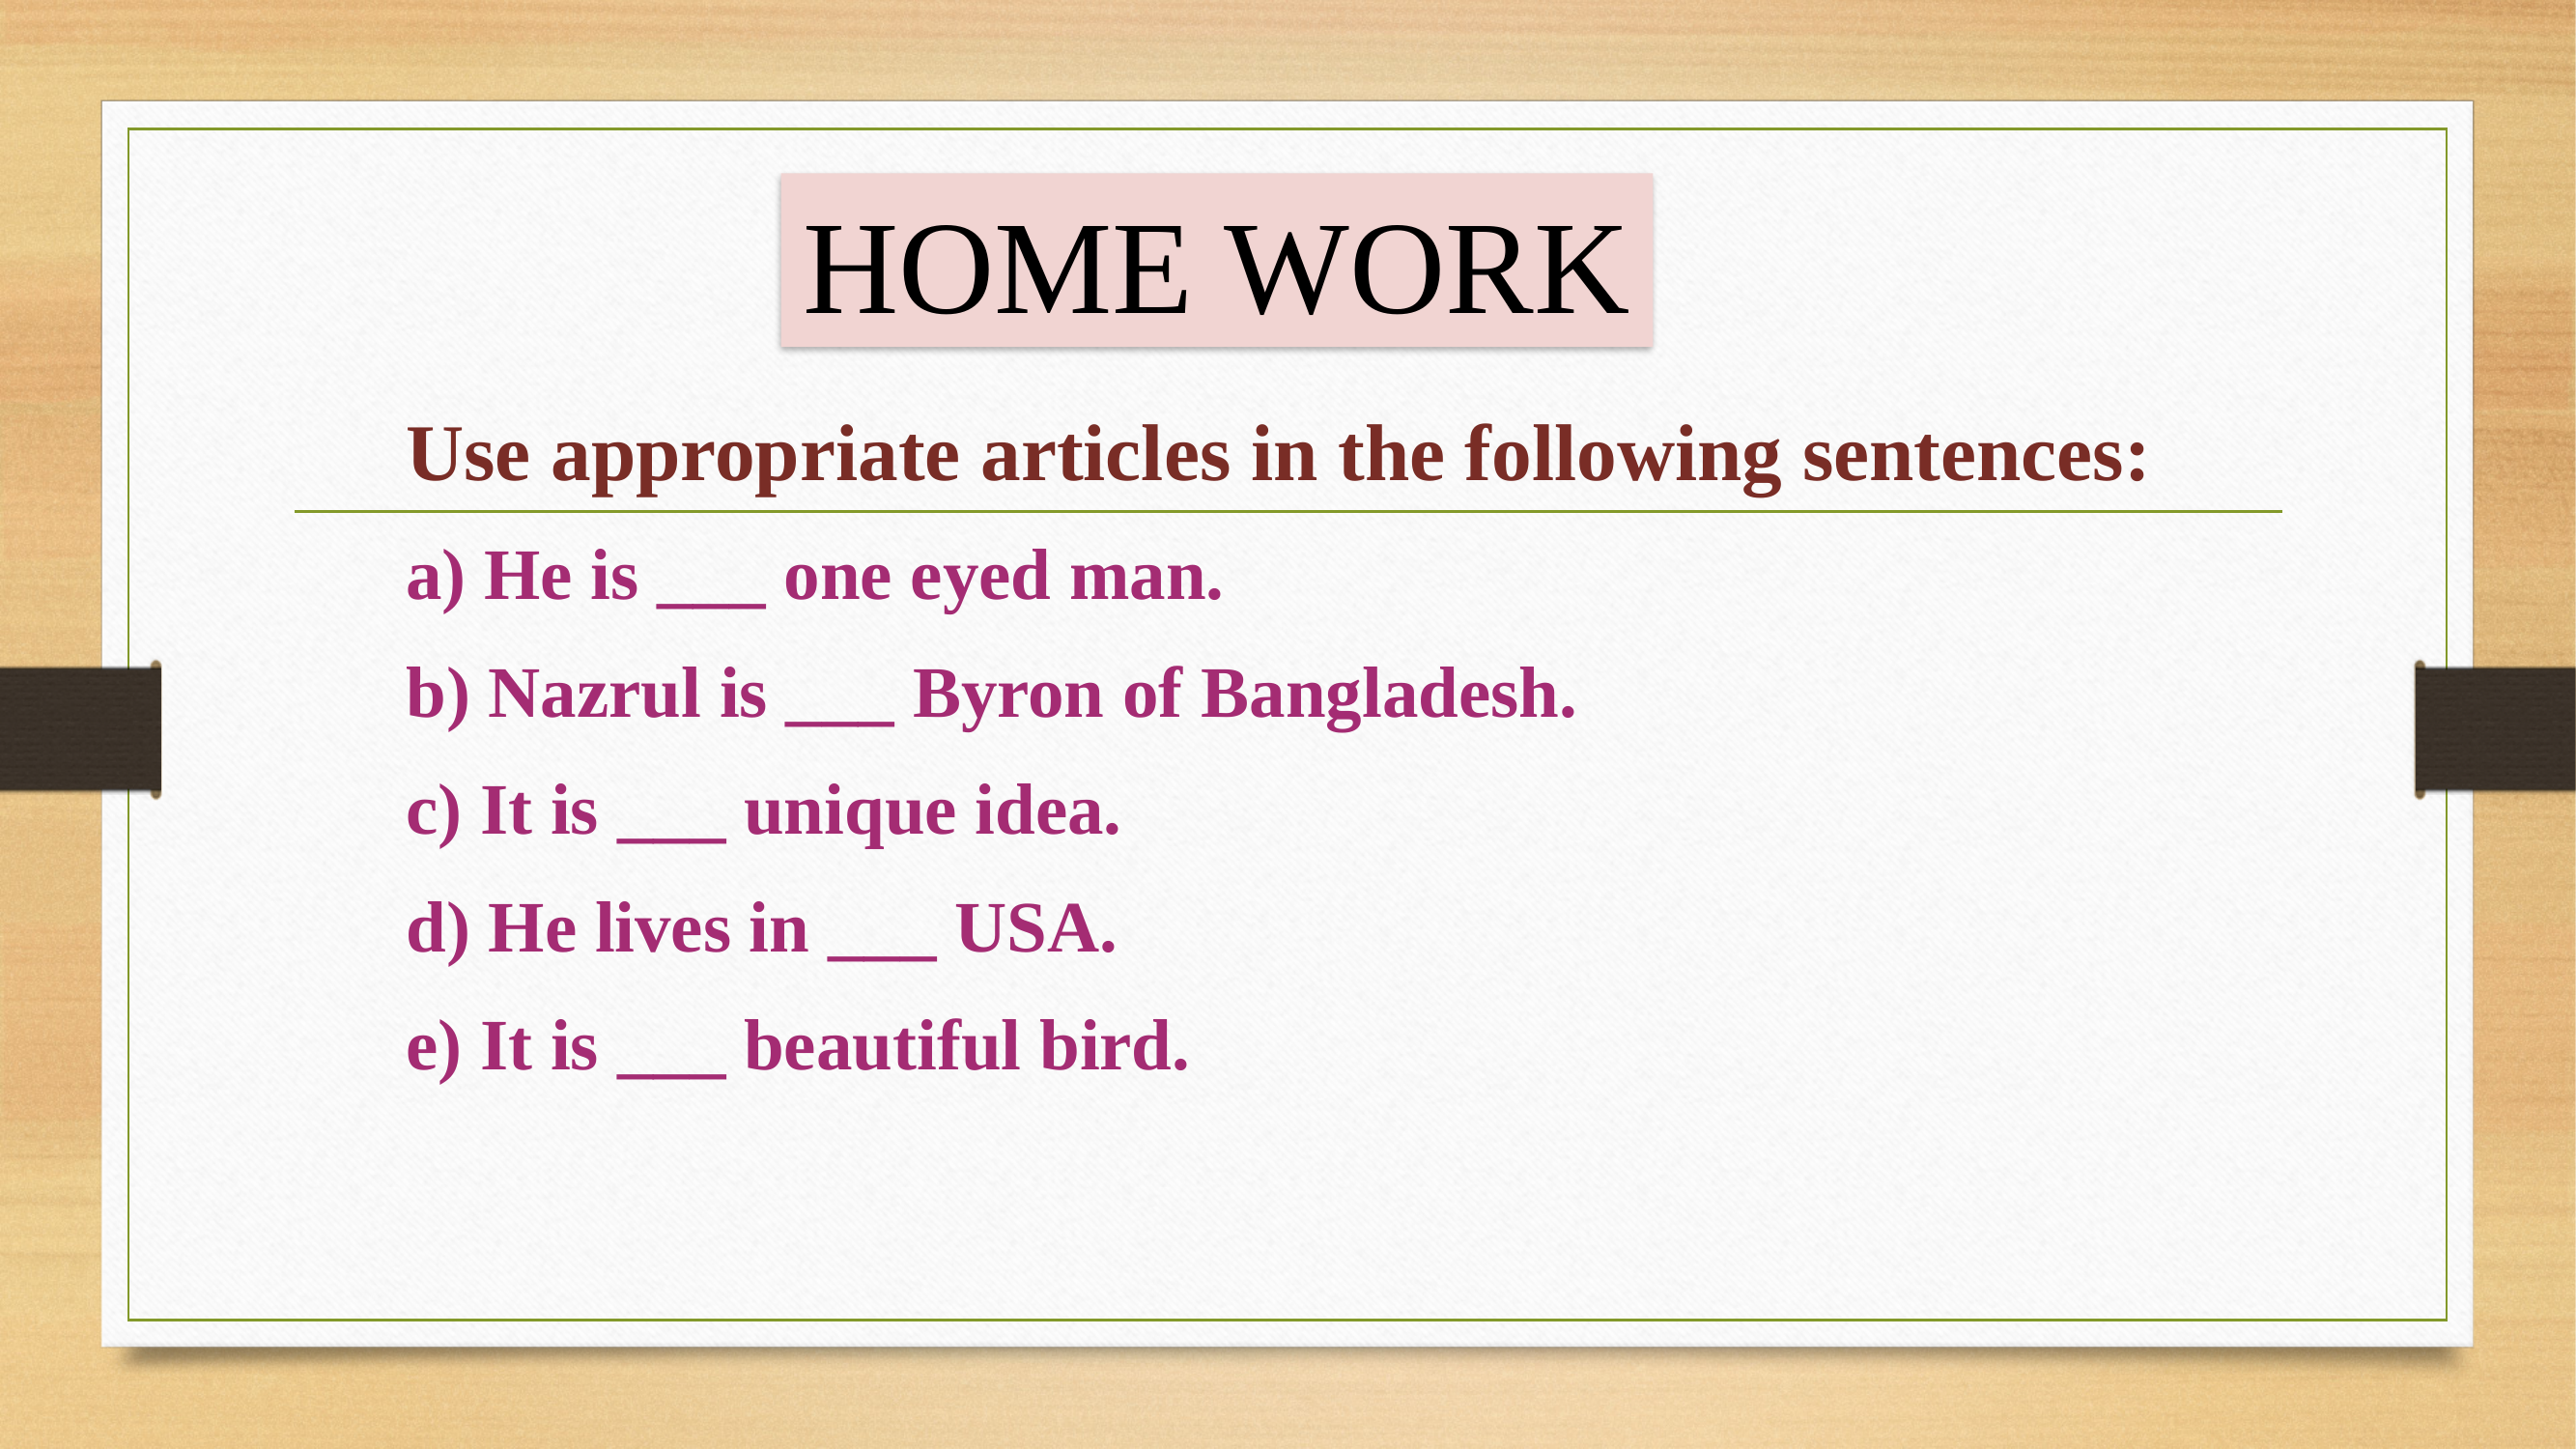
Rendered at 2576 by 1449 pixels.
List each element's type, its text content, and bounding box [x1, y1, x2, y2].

text_box HOME WORK [780, 173, 1654, 348]
picture [0, 0, 2576, 1449]
list Use appropriate articles in the following sentences: a) He is ___ one eyed man. b) Nazrul is ___ Byron of Bangladesh. c) It is ___ unique idea. d) He lives in ___ USA. e) It is ___ beautiful bird. [391, 392, 2508, 1227]
